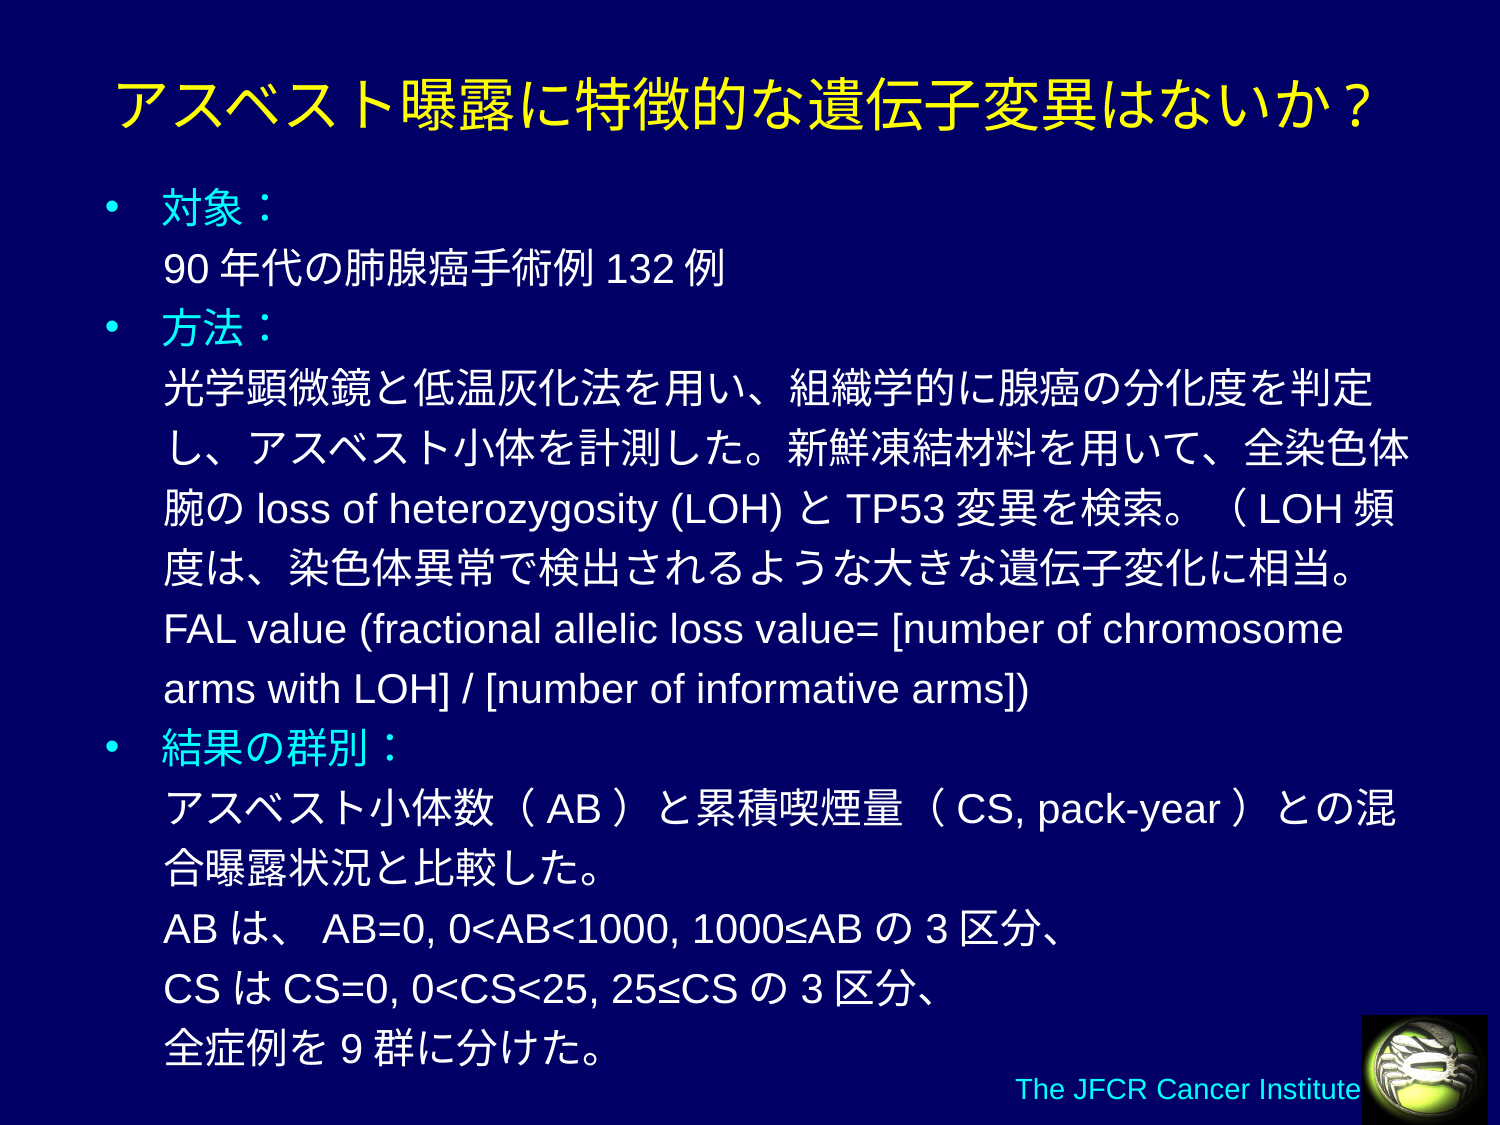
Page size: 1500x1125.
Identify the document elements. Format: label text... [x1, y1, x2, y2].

text_box アスベスト曝露に特徴的な遺伝子変異はないか? [26, 71, 1456, 168]
picture [1362, 1015, 1488, 1125]
text_box 対象： 90年代の肺腺癌手術例132例 方法： 光学顕微鏡と低温灰化法を用い、組織学的に腺癌の分化度を判定し、アスベスト小体を計測した。新鮮凍結材料を用いて、全染色体腕のloss of heterozygosity (LOH)とTP53変異を検索。（LOH頻度は、染色体異常で検出されるような大きな遺伝子変化に相当。 FAL value (fractional allelic loss value= [number of chromosome arms with LOH] / [number of informative arms]) 結果の群別： アスベスト小体数（AB）と累積喫煙量（CS, pack-year）との混合曝露状況と比較した。 ABは、AB=0, 0<AB<1000, 1000≤ABの3区分、 CSはCS=0, 0<CS<25, 25≤CSの3区分、 全症例を9群に分けた。 [90, 164, 1442, 1079]
